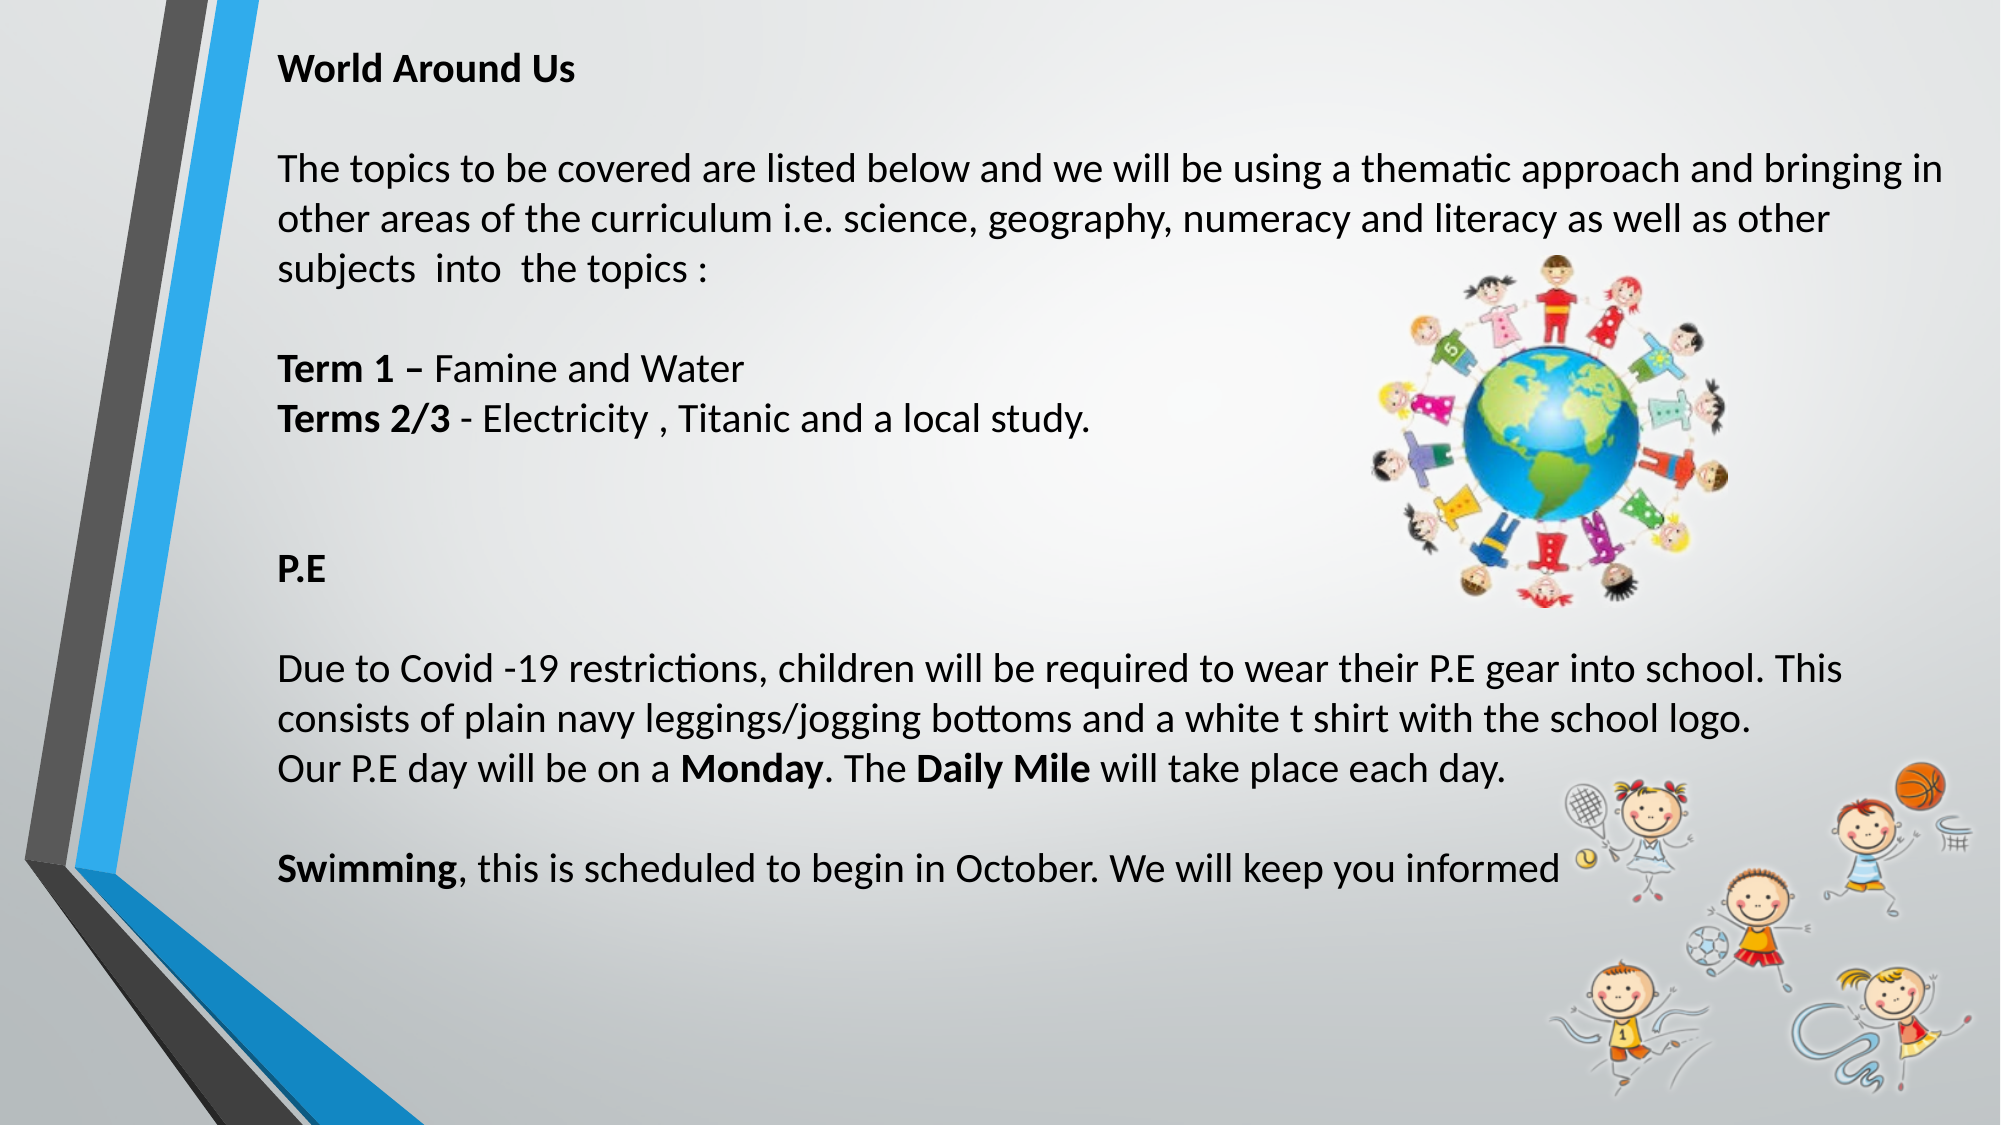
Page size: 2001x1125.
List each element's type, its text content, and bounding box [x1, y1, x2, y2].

picture [1370, 255, 1728, 608]
text_box World Around Us The topics to be covered are listed below and we will be using a thematic approach and bringing in other areas of the curriculum i.e. science, geography, numeracy and literacy as well as other subjects into the topics : Term 1 – Famine and Water Terms 2/3 - Electricity , Titanic and a local study. P.E Due to Covid -19 restrictions, children will be required to wear their P.E gear into school. This consists of plain navy leggings/jogging bottoms and a white t shirt with the school logo. Our P.E day will be on a Monday. The Daily Mile will take place each day. Swimming, this is scheduled to begin in October. We will keep you informed [262, 33, 2000, 1125]
picture [1522, 740, 2000, 1125]
